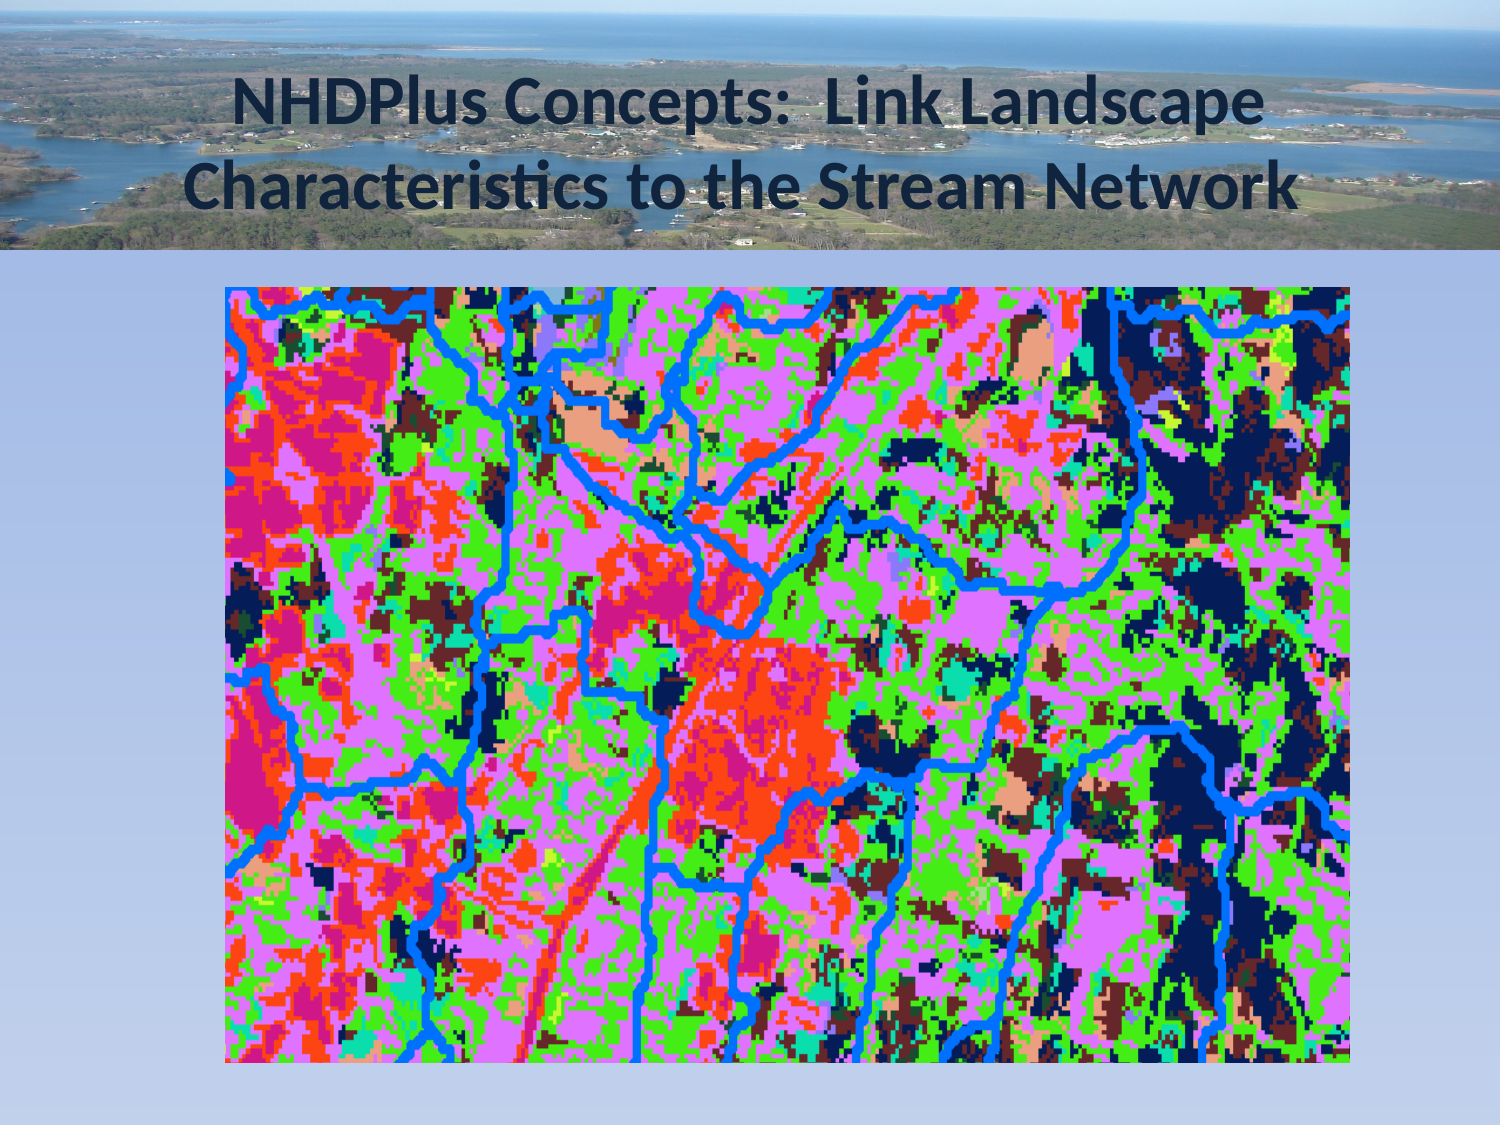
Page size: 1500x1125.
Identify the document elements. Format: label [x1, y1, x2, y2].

picture [224, 287, 1351, 1063]
picture [0, 0, 1500, 251]
